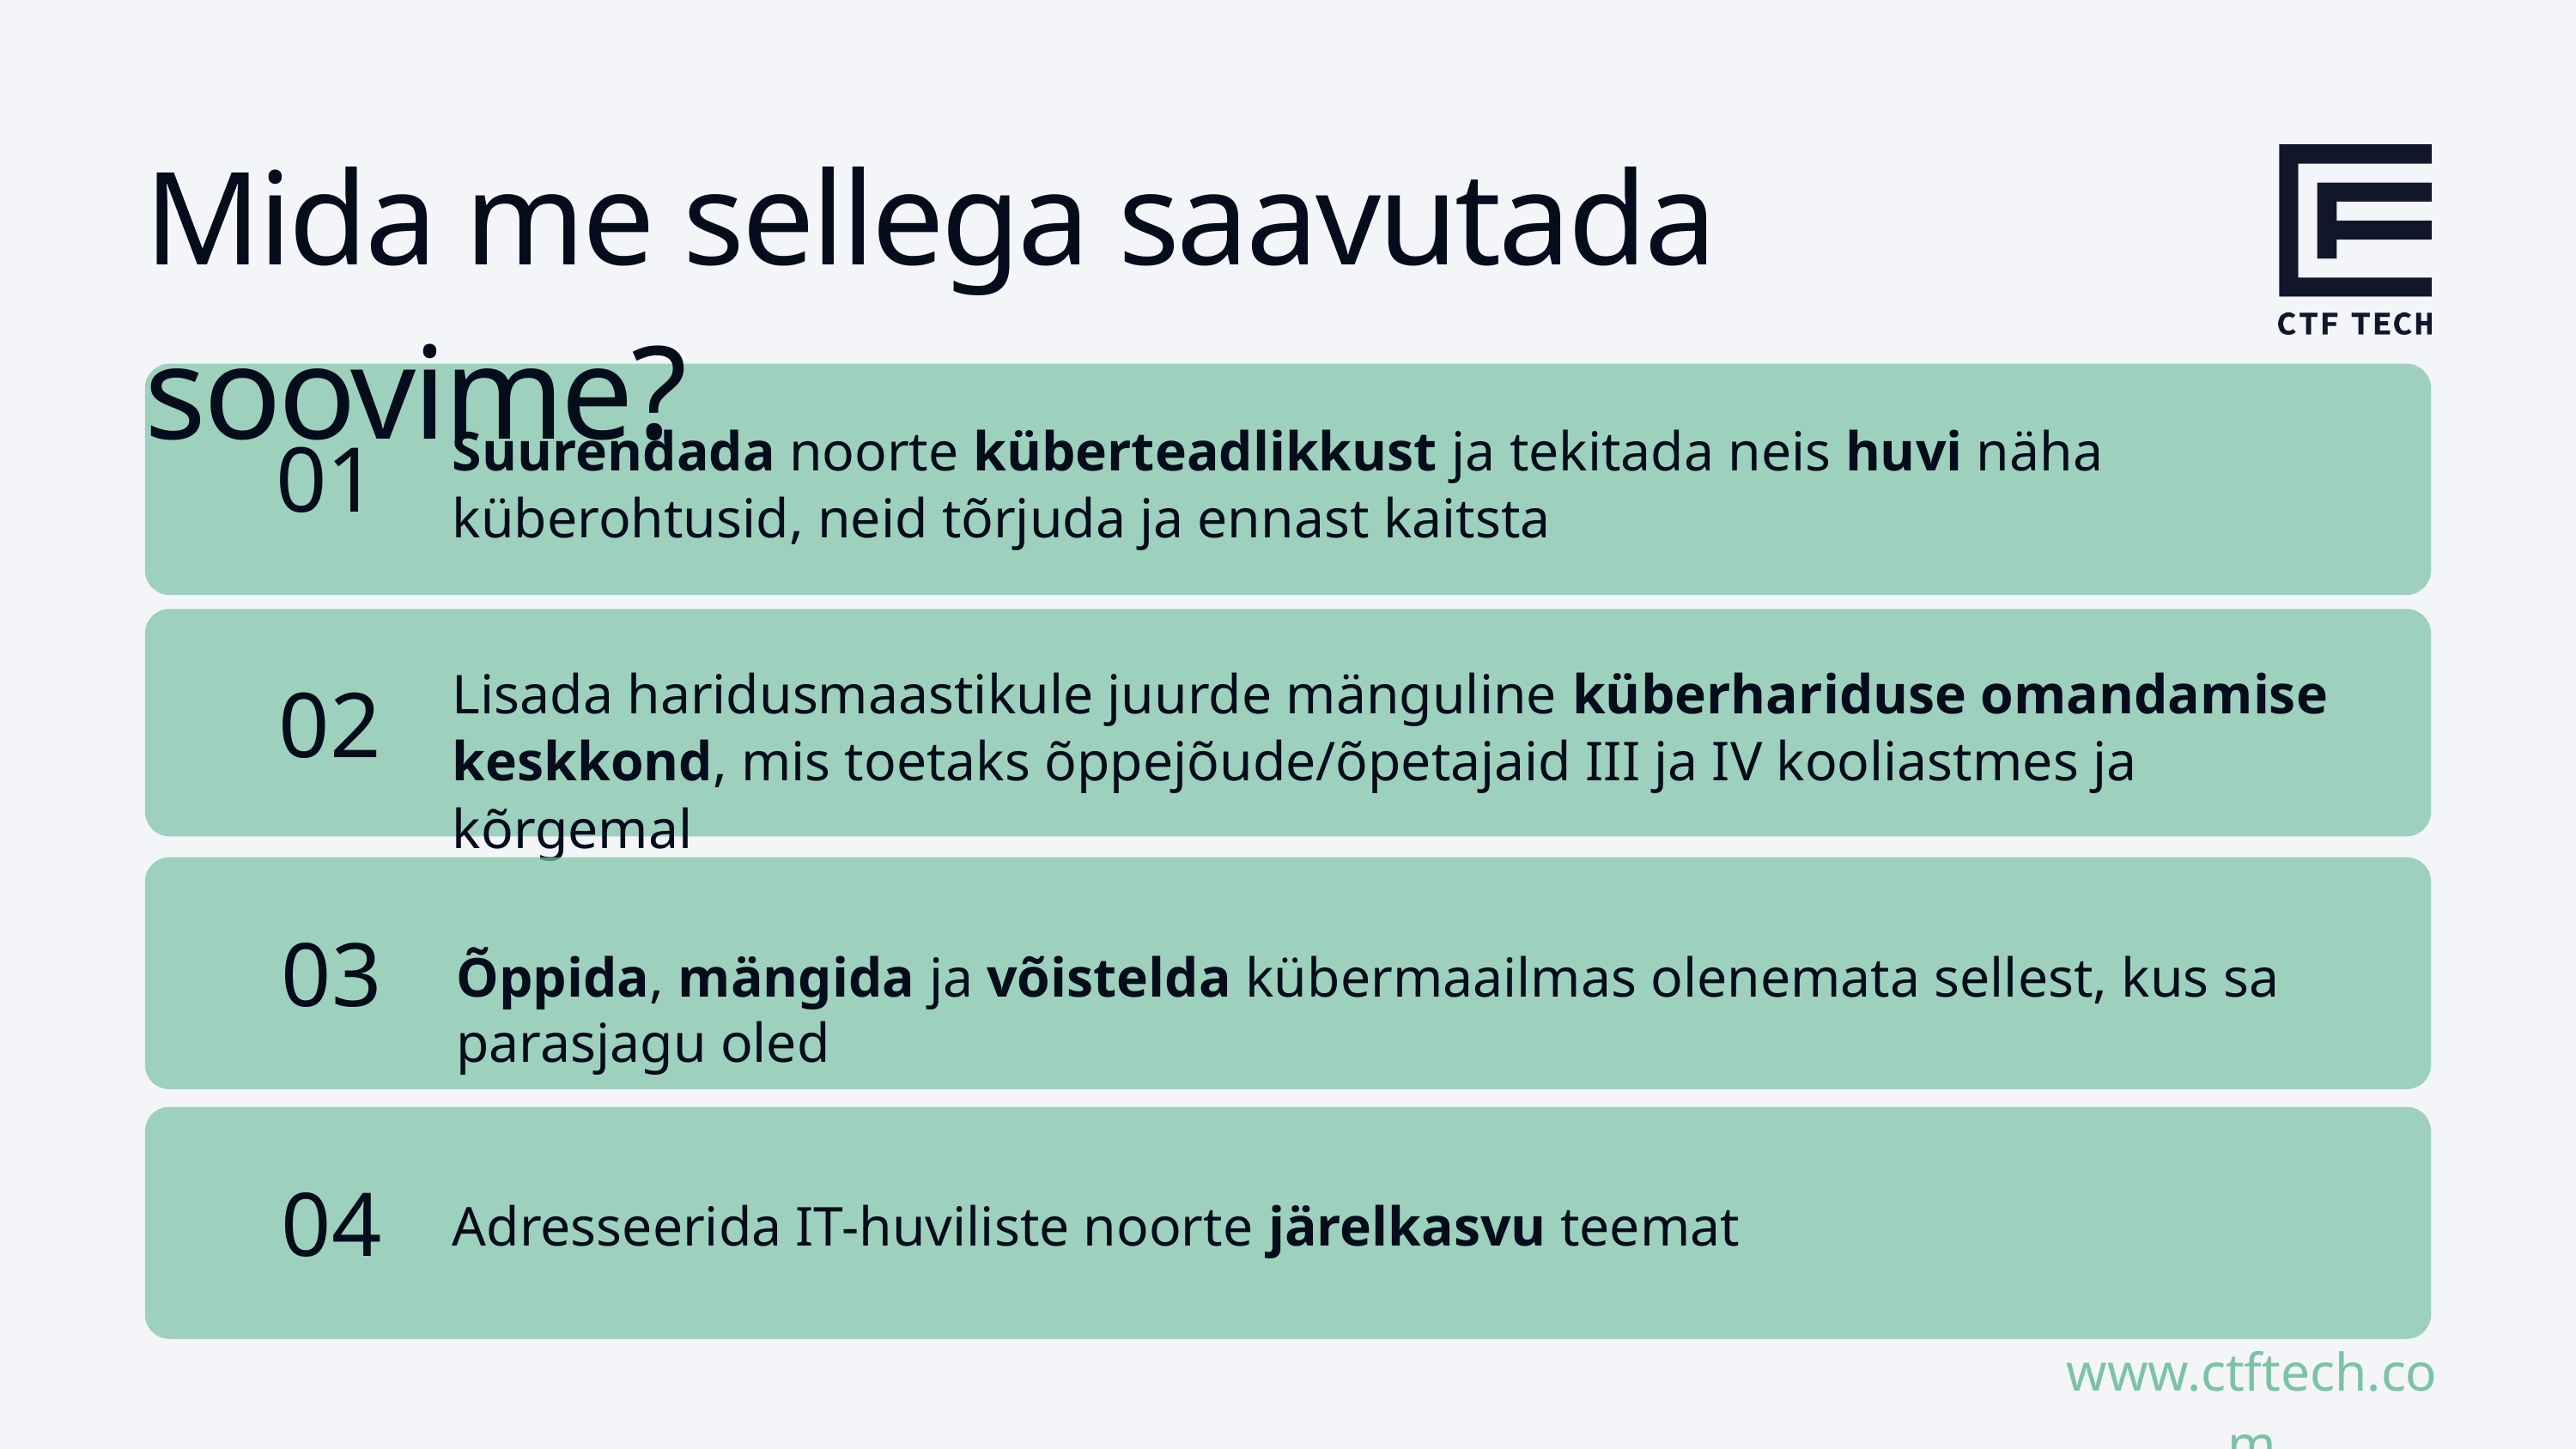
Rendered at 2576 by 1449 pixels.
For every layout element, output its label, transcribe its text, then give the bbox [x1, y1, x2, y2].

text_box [144, 857, 2432, 1090]
text_box www.ctftech.com [2057, 1328, 2447, 1449]
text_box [144, 363, 2432, 596]
text_box Mida me sellega saavutada soovime? [144, 117, 2245, 363]
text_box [144, 1106, 2432, 1339]
text_box Lisada haridusmaastikule juurde mänguline küberhariduse omandamise keskkond, mis toetaks õppejõude/õpetajaid III ja IV kooliastmes ja kõrgemal [452, 846, 2351, 855]
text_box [144, 608, 2432, 837]
picture [2278, 144, 2432, 335]
